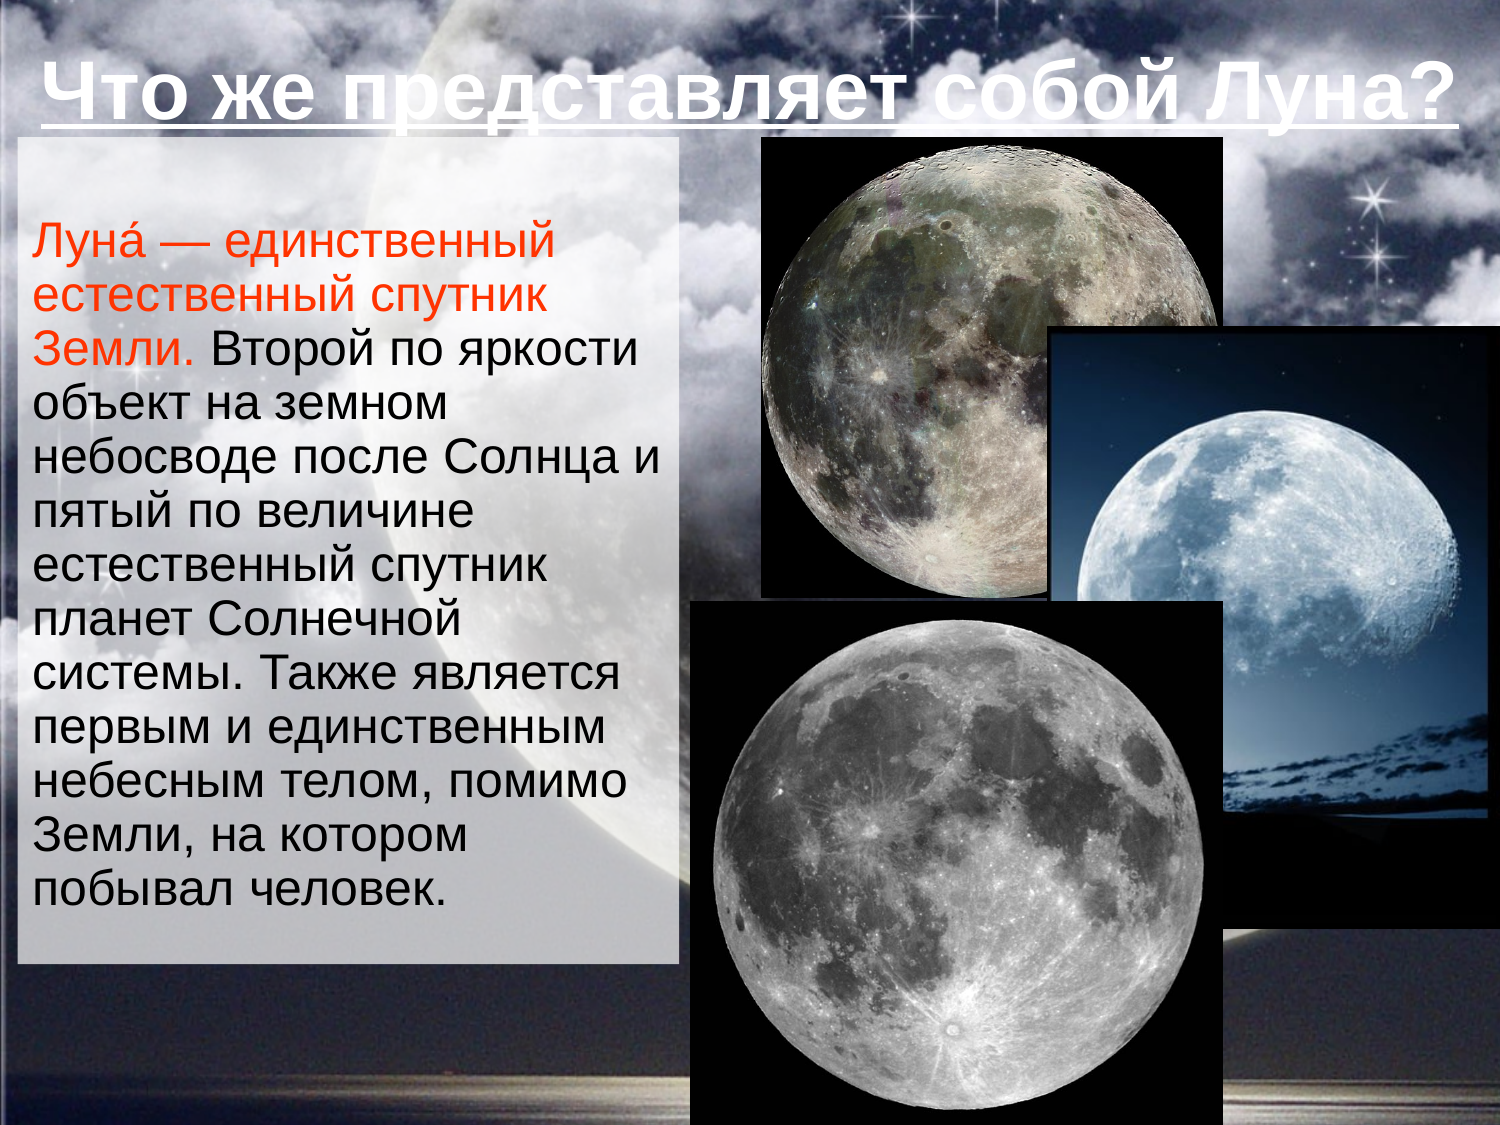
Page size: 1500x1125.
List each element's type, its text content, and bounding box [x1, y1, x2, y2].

picture [0, 136, 1500, 1125]
title Что же представляет собой Луна? [0, 0, 1500, 173]
list Луна́ — единственный естественный спутник Земли. Второй по яркости объект на земном небосводе после Солнца и пятый по величине естественный спутник планет Солнечной системы. Также является первым и единственным небесным телом, помимо Земли, на котором побывал человек. [17, 136, 680, 965]
